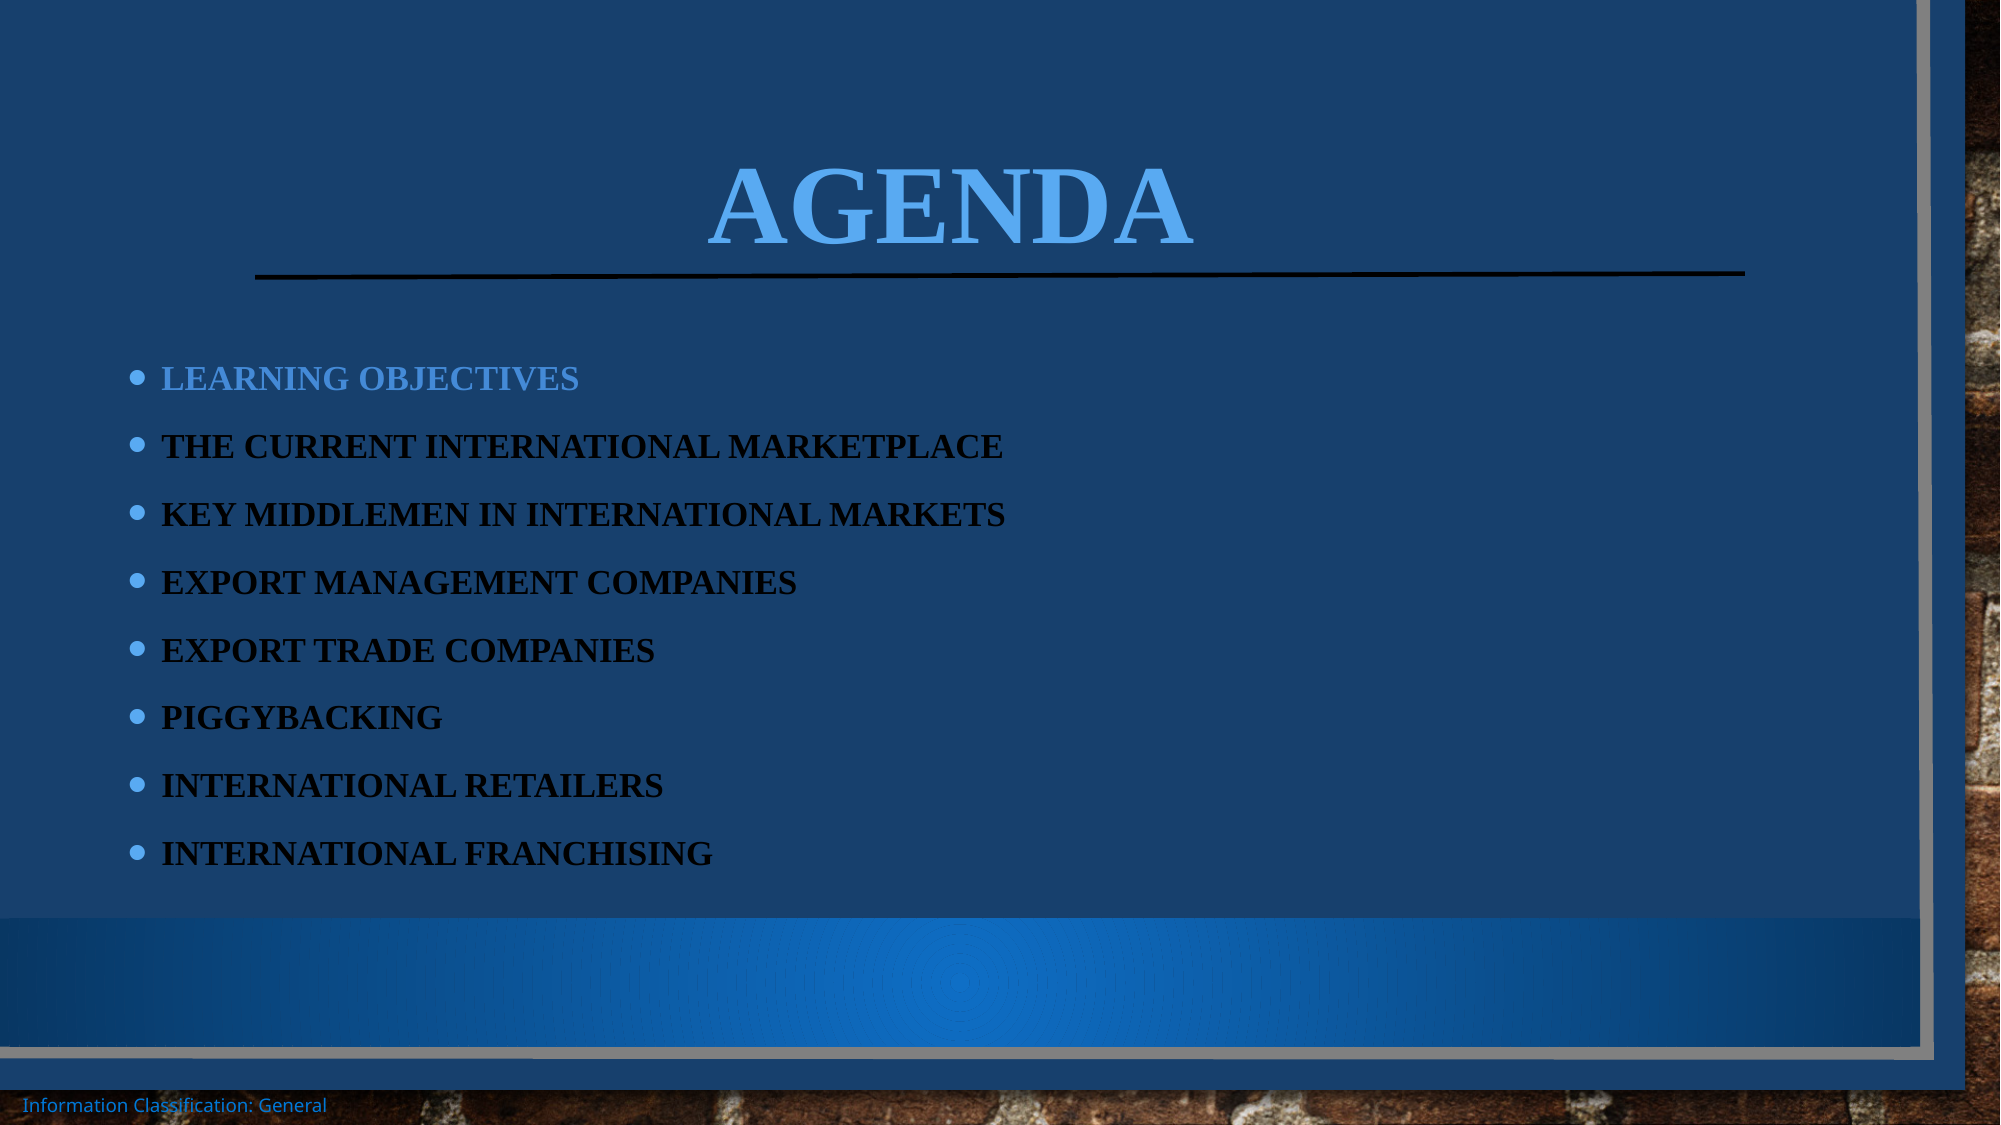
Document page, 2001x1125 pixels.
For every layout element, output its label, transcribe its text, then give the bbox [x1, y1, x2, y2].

picture [0, 0, 2000, 1125]
title Agenda [112, 112, 1818, 302]
list Learning objectives the current international marketplace Key middlemen in international markets Export management companies Export trade companies piggybacking International retailers International franchising [112, 338, 1818, 882]
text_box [254, 273, 1746, 278]
